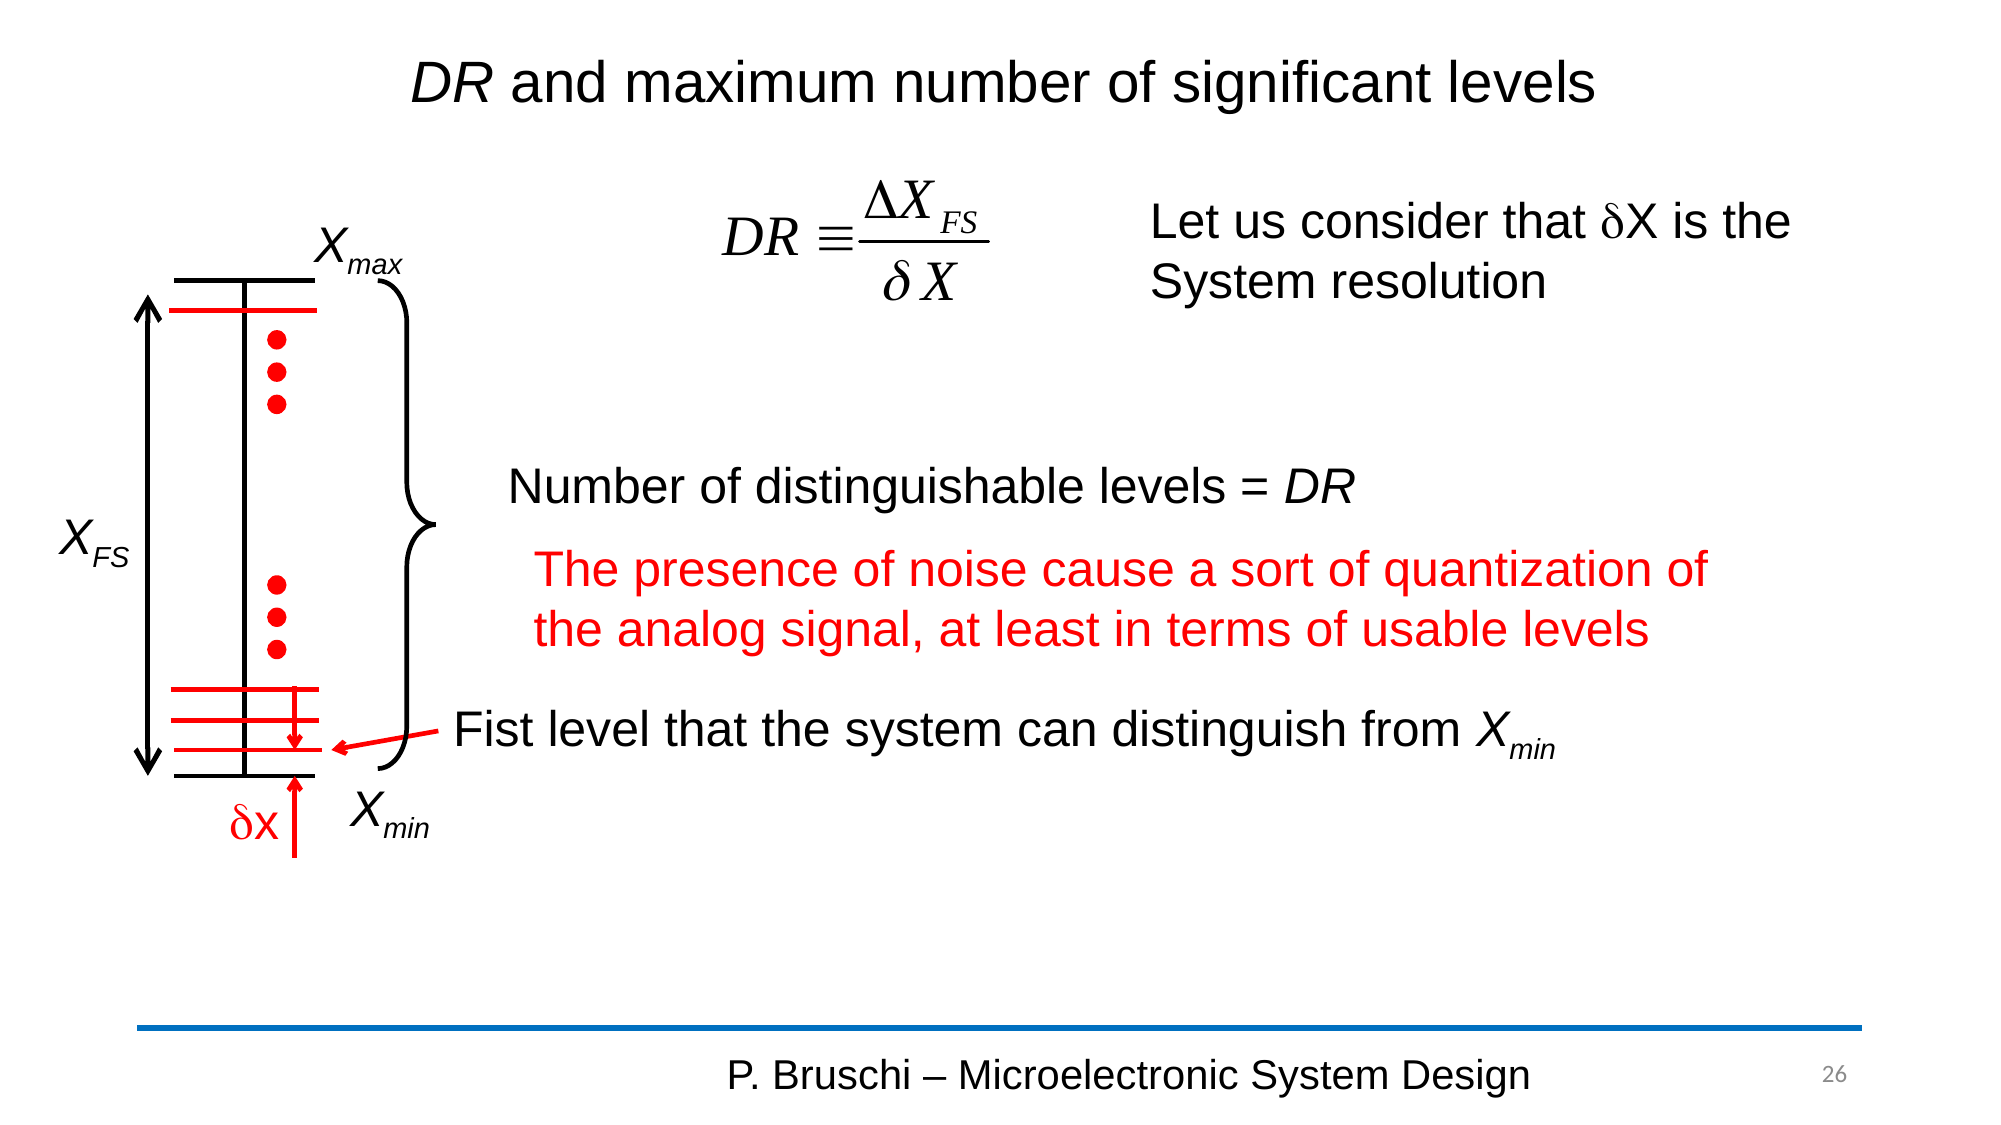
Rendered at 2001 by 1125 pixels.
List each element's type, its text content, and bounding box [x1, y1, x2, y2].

slide_number 26 [1718, 1042, 1863, 1103]
text_box XFS [44, 497, 145, 581]
text_box Xmin [335, 768, 446, 852]
footer P. Bruschi – Microelectronic System Design [662, 1042, 1596, 1103]
text_box dx [214, 782, 294, 857]
text_box [377, 750, 403, 770]
text_box The presence of noise cause a sort of quantization of the analog signal, at least in terms of usable levels [518, 528, 1778, 664]
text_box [331, 727, 430, 750]
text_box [712, 165, 1000, 313]
title DR and maximum number of significant levels [142, 28, 1868, 138]
text_box [266, 606, 288, 628]
text_box Fist level that the system can distinguish from Xmin [438, 689, 1572, 773]
text_box [266, 361, 288, 383]
text_box [266, 638, 288, 661]
text_box Xmax [299, 204, 418, 288]
text_box [377, 280, 436, 727]
text_box [266, 329, 288, 351]
text_box [266, 393, 288, 416]
text_box [266, 574, 288, 596]
text_box Number of distinguishable levels = DR [492, 446, 1371, 522]
text_box Let us consider that dX is the System resolution [1135, 181, 1821, 316]
